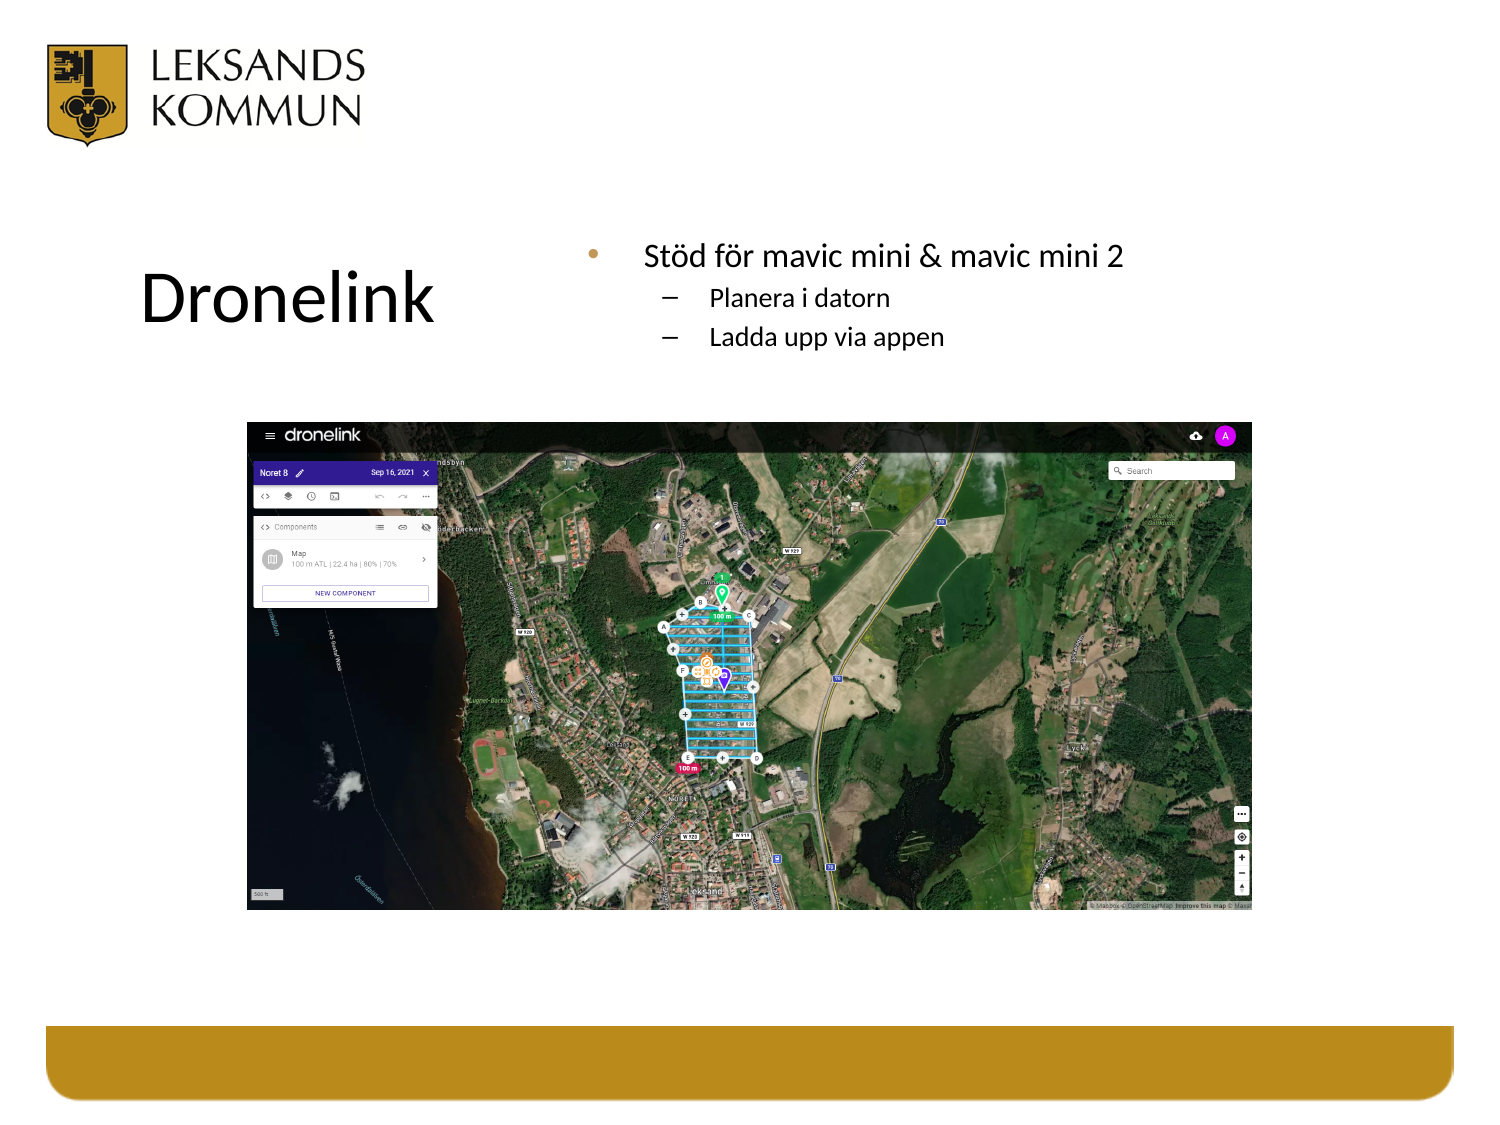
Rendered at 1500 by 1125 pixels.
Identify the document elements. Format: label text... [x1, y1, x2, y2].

title Dronelink [77, 202, 499, 383]
picture [33, 21, 380, 160]
list Stöd för mavic mini & mavic mini 2 Planera i datorn Ladda upp via appen [572, 202, 1421, 383]
picture [46, 1026, 1454, 1104]
picture [246, 422, 1252, 910]
